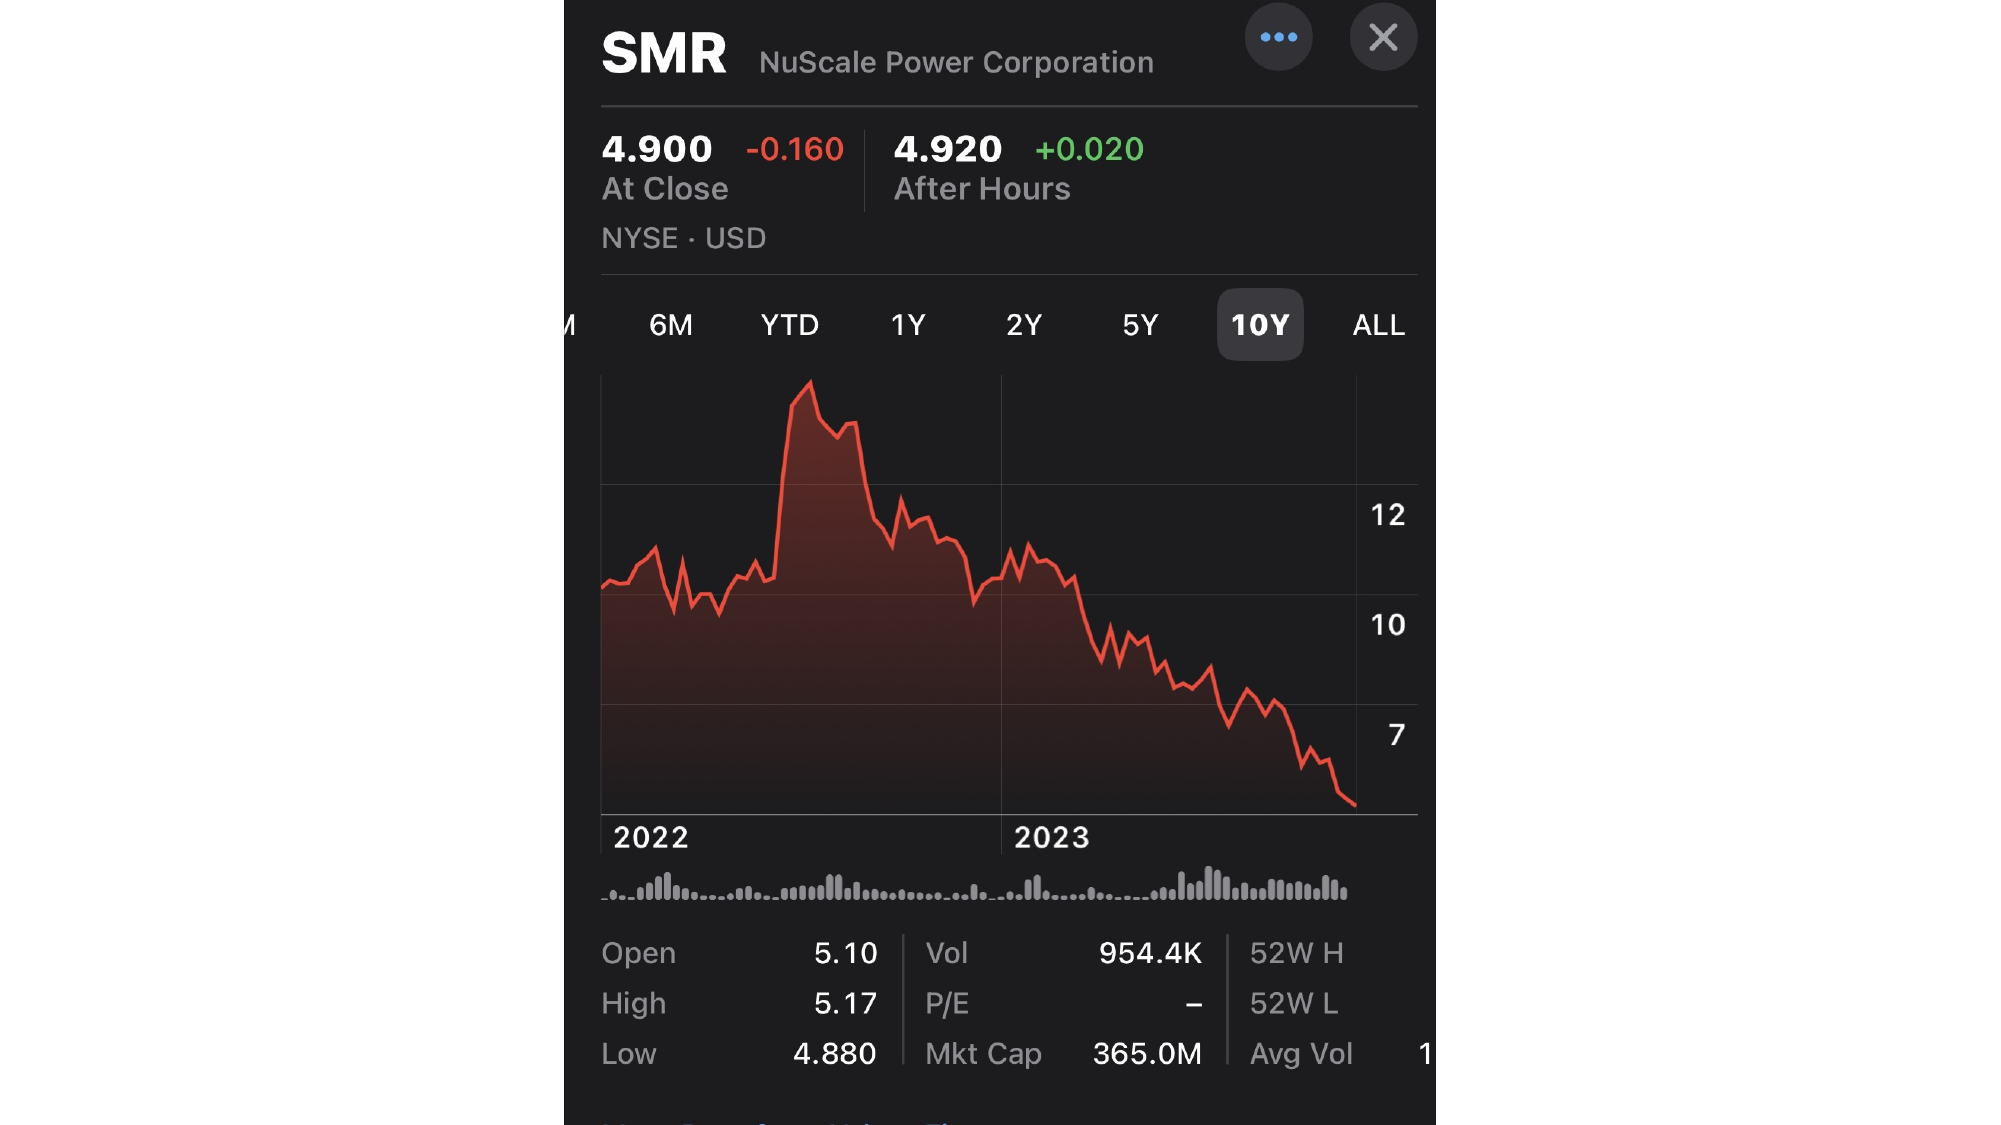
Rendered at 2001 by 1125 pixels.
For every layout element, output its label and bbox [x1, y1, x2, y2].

picture [564, 0, 1436, 1125]
